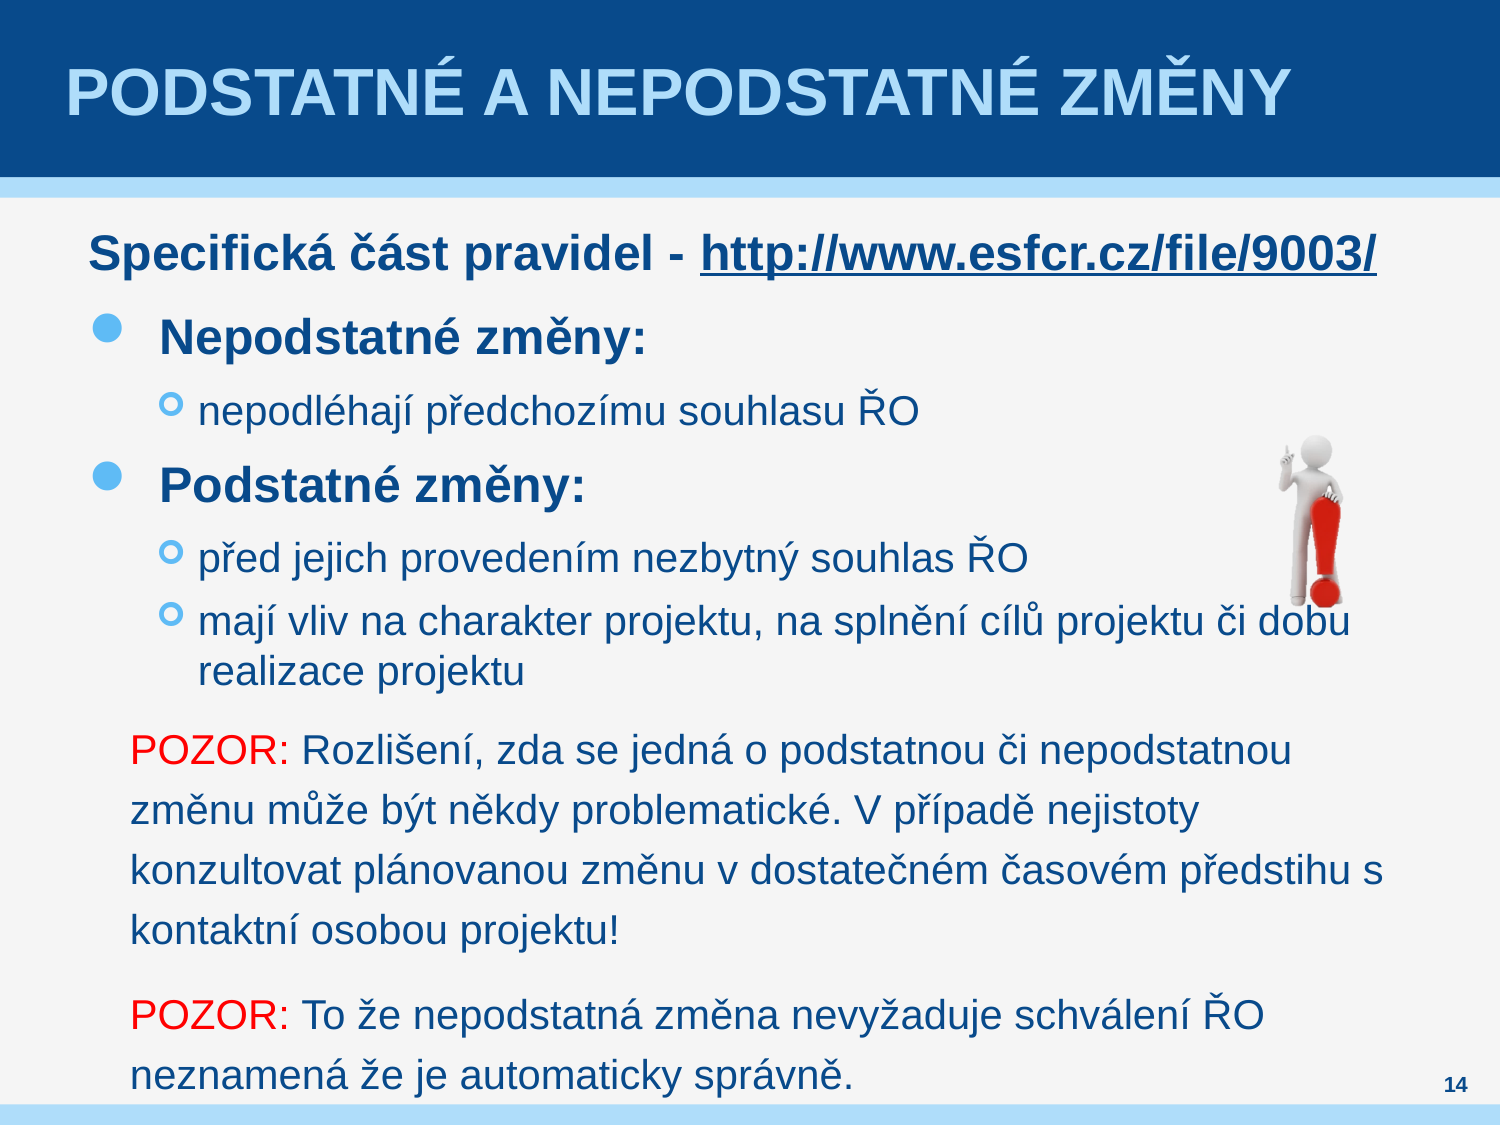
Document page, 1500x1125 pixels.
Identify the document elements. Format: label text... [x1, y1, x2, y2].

slide_number 14 [1417, 1068, 1495, 1099]
title Podstatné a Nepodstatné změny [59, 0, 1441, 178]
list Specifická část pravidel - http://www.esfcr.cz/file/9003/ Nepodstatné změny: nepodléhají předchozímu souhlasu ŘO Podstatné změny: před jejich provedením nezbytný souhlas ŘO mají vliv na charakter projektu, na splnění cílů projektu či dobu realizace projektu POZOR: Rozlišení, zda se jedná o podstatnou či nepodstatnou změnu může být někdy problematické. V případě nejistoty konzultovat plánovanou změnu v dostatečném časovém předstihu s kontaktní osobou projektu! POZOR: To že nepodstatná změna nevyžaduje schválení ŘO neznamená že je automaticky správně. [88, 219, 1412, 874]
picture [1221, 432, 1400, 610]
